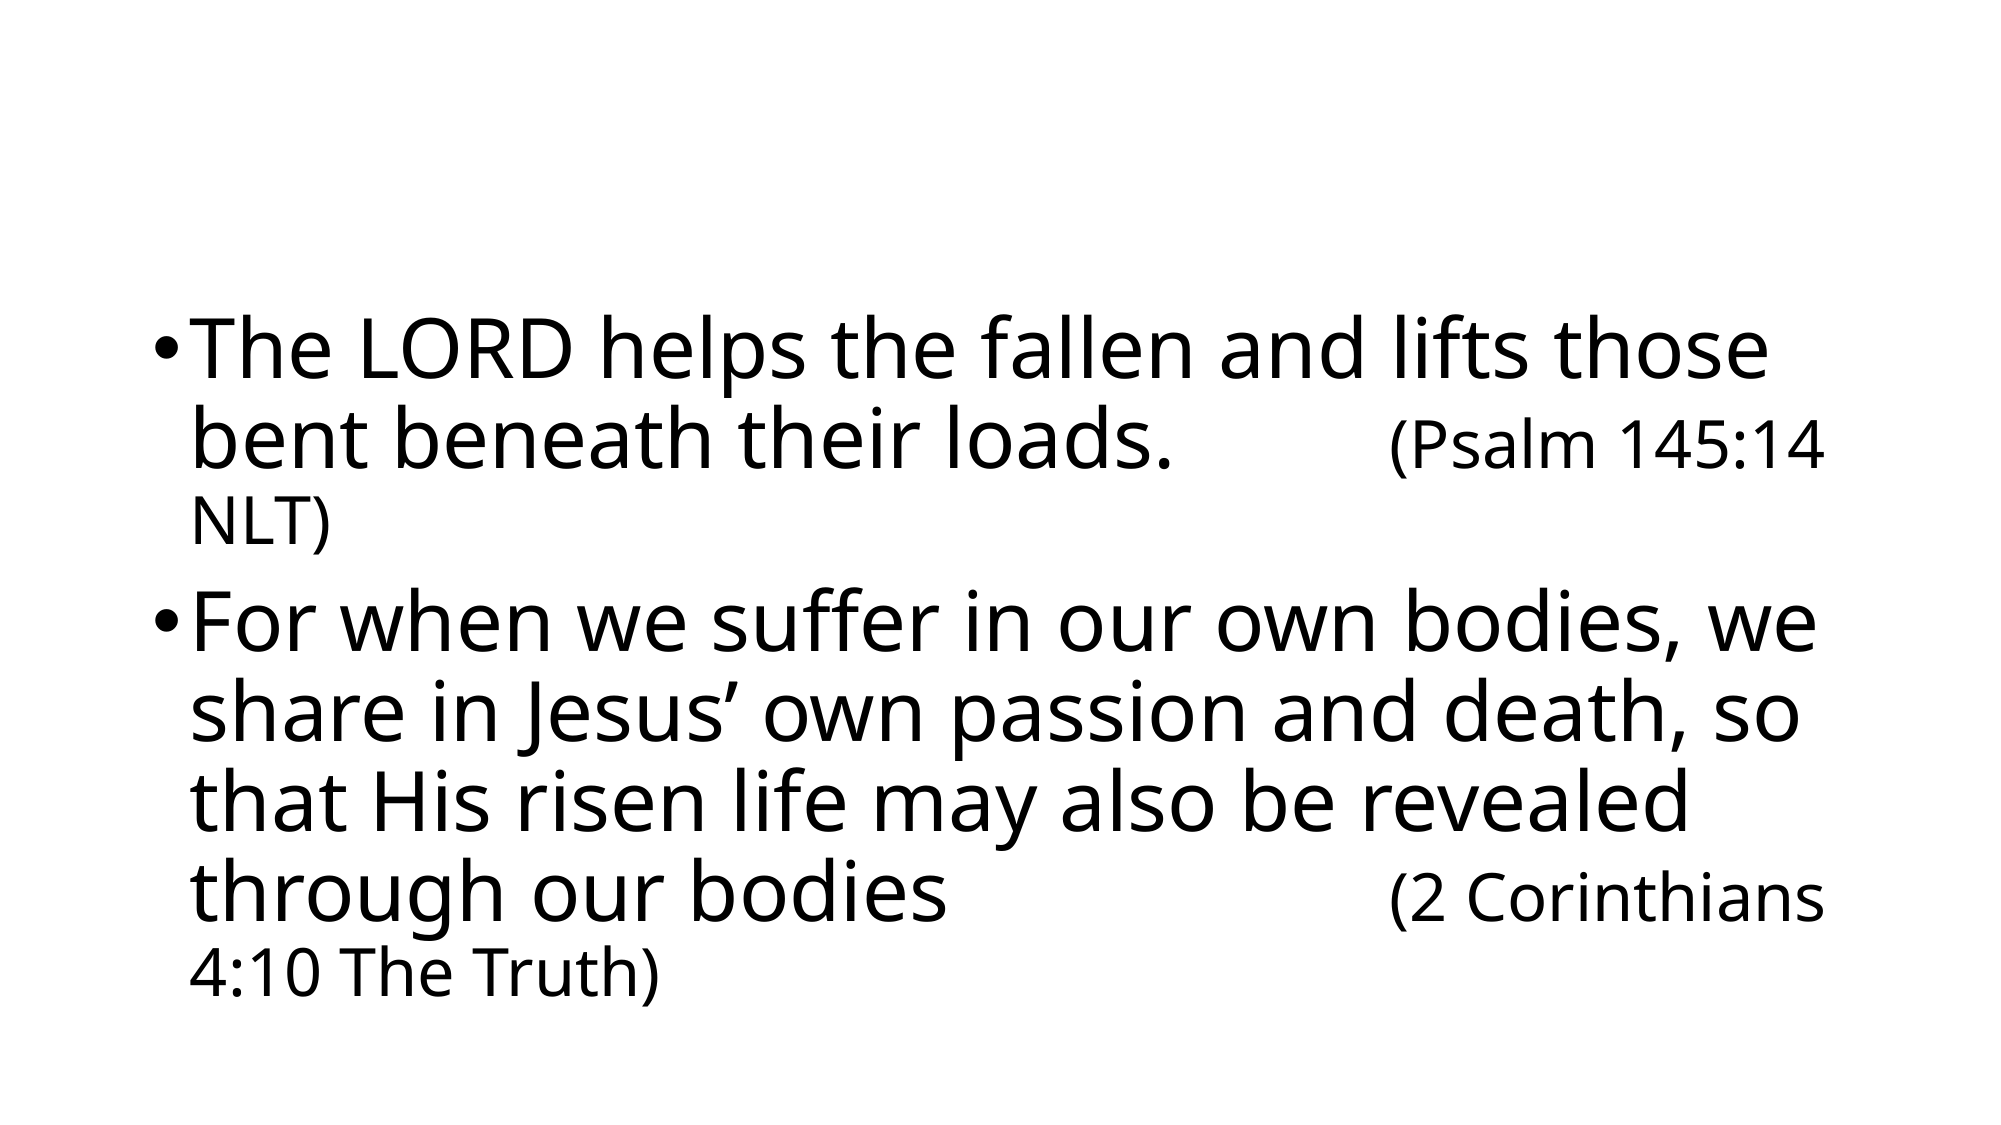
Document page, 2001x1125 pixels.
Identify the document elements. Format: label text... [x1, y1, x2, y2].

list The Lord helps the fallen and lifts those bent beneath their loads. (Psalm 145:14 NLT) For when we suffer in our own bodies, we share in Jesus’ own passion and death, so that His risen life may also be revealed through our bodies (2 Corinthians 4:10 The Truth) [137, 299, 1863, 1014]
